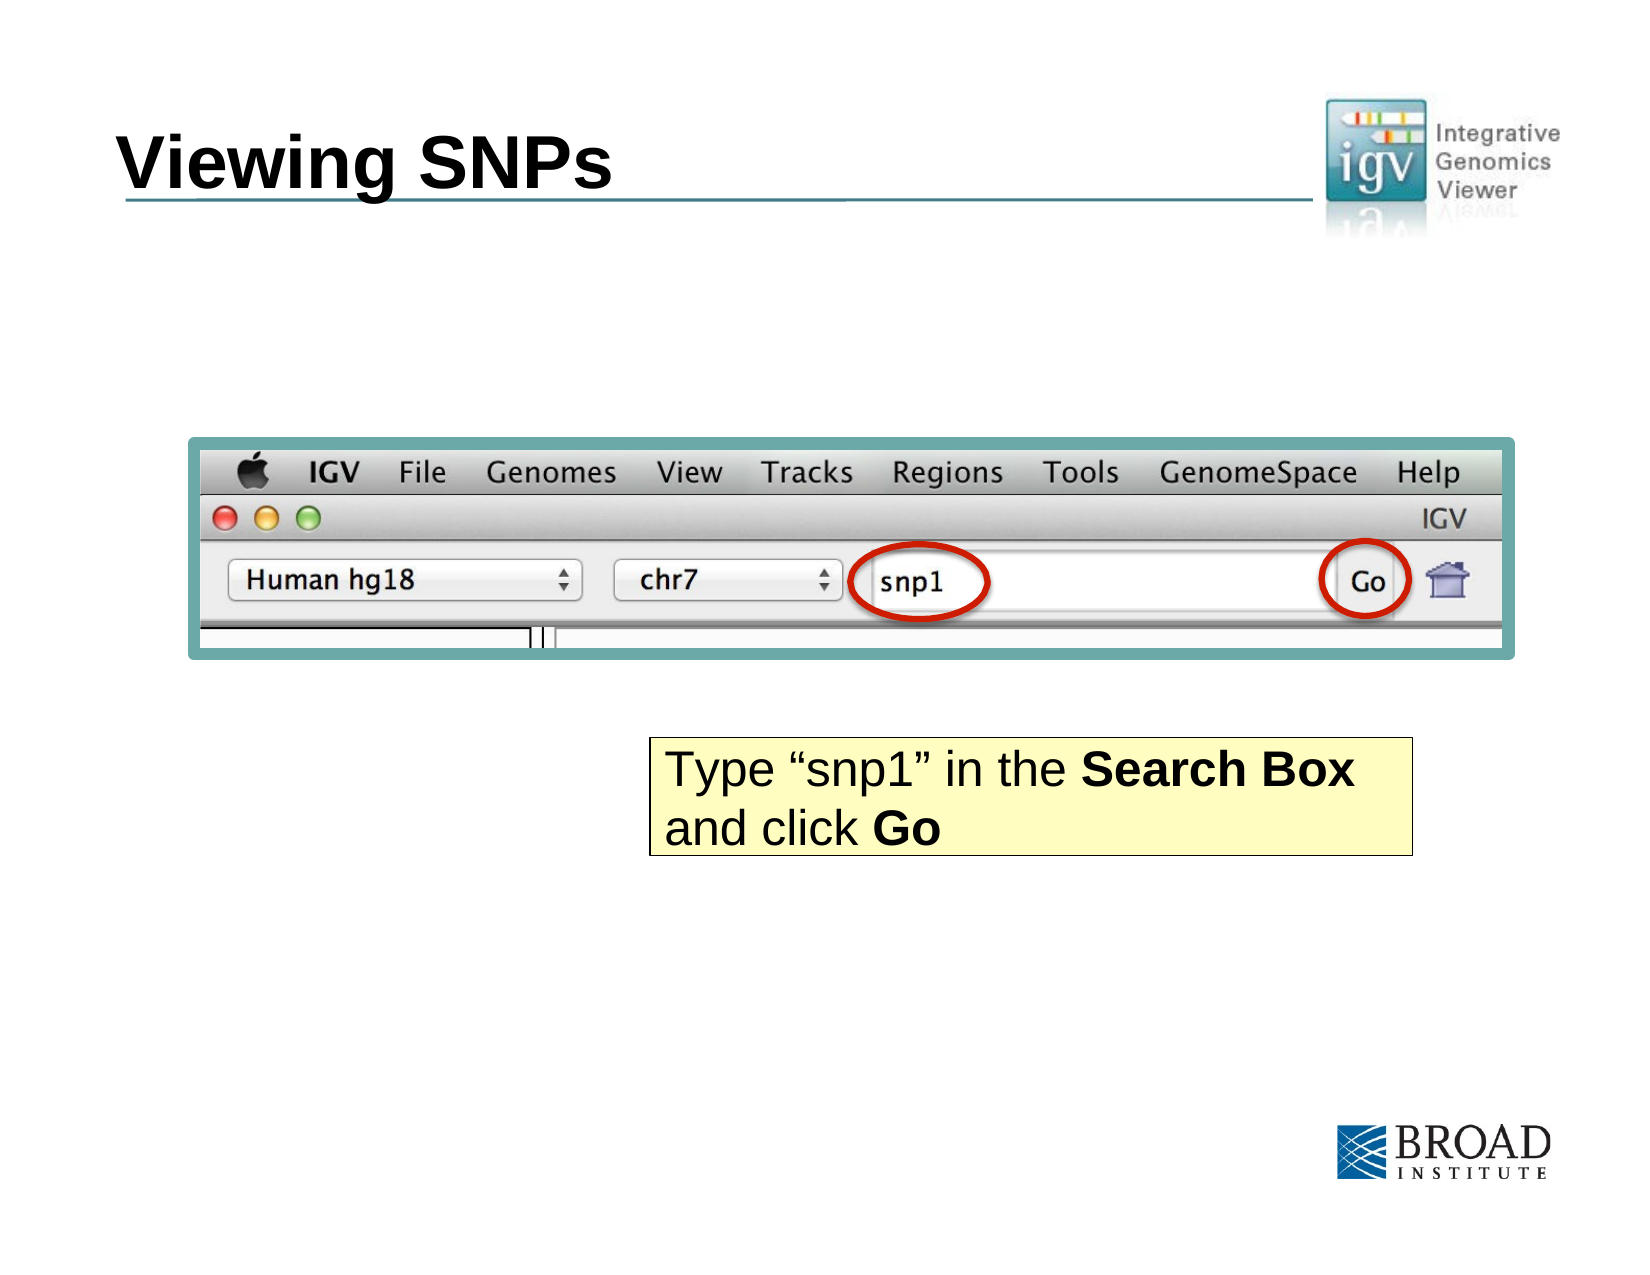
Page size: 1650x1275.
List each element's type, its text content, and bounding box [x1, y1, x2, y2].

text_box [850, 544, 988, 620]
text_box Type “snp1” in the Search Box and click Go [650, 737, 1413, 856]
text_box [1321, 541, 1409, 616]
text_box [839, 537, 999, 634]
text_box [1310, 534, 1420, 631]
picture [1325, 92, 1560, 238]
text_box [193, 443, 1509, 654]
title Viewing SNPs [113, 113, 1537, 327]
text_box [1337, 1124, 1551, 1179]
